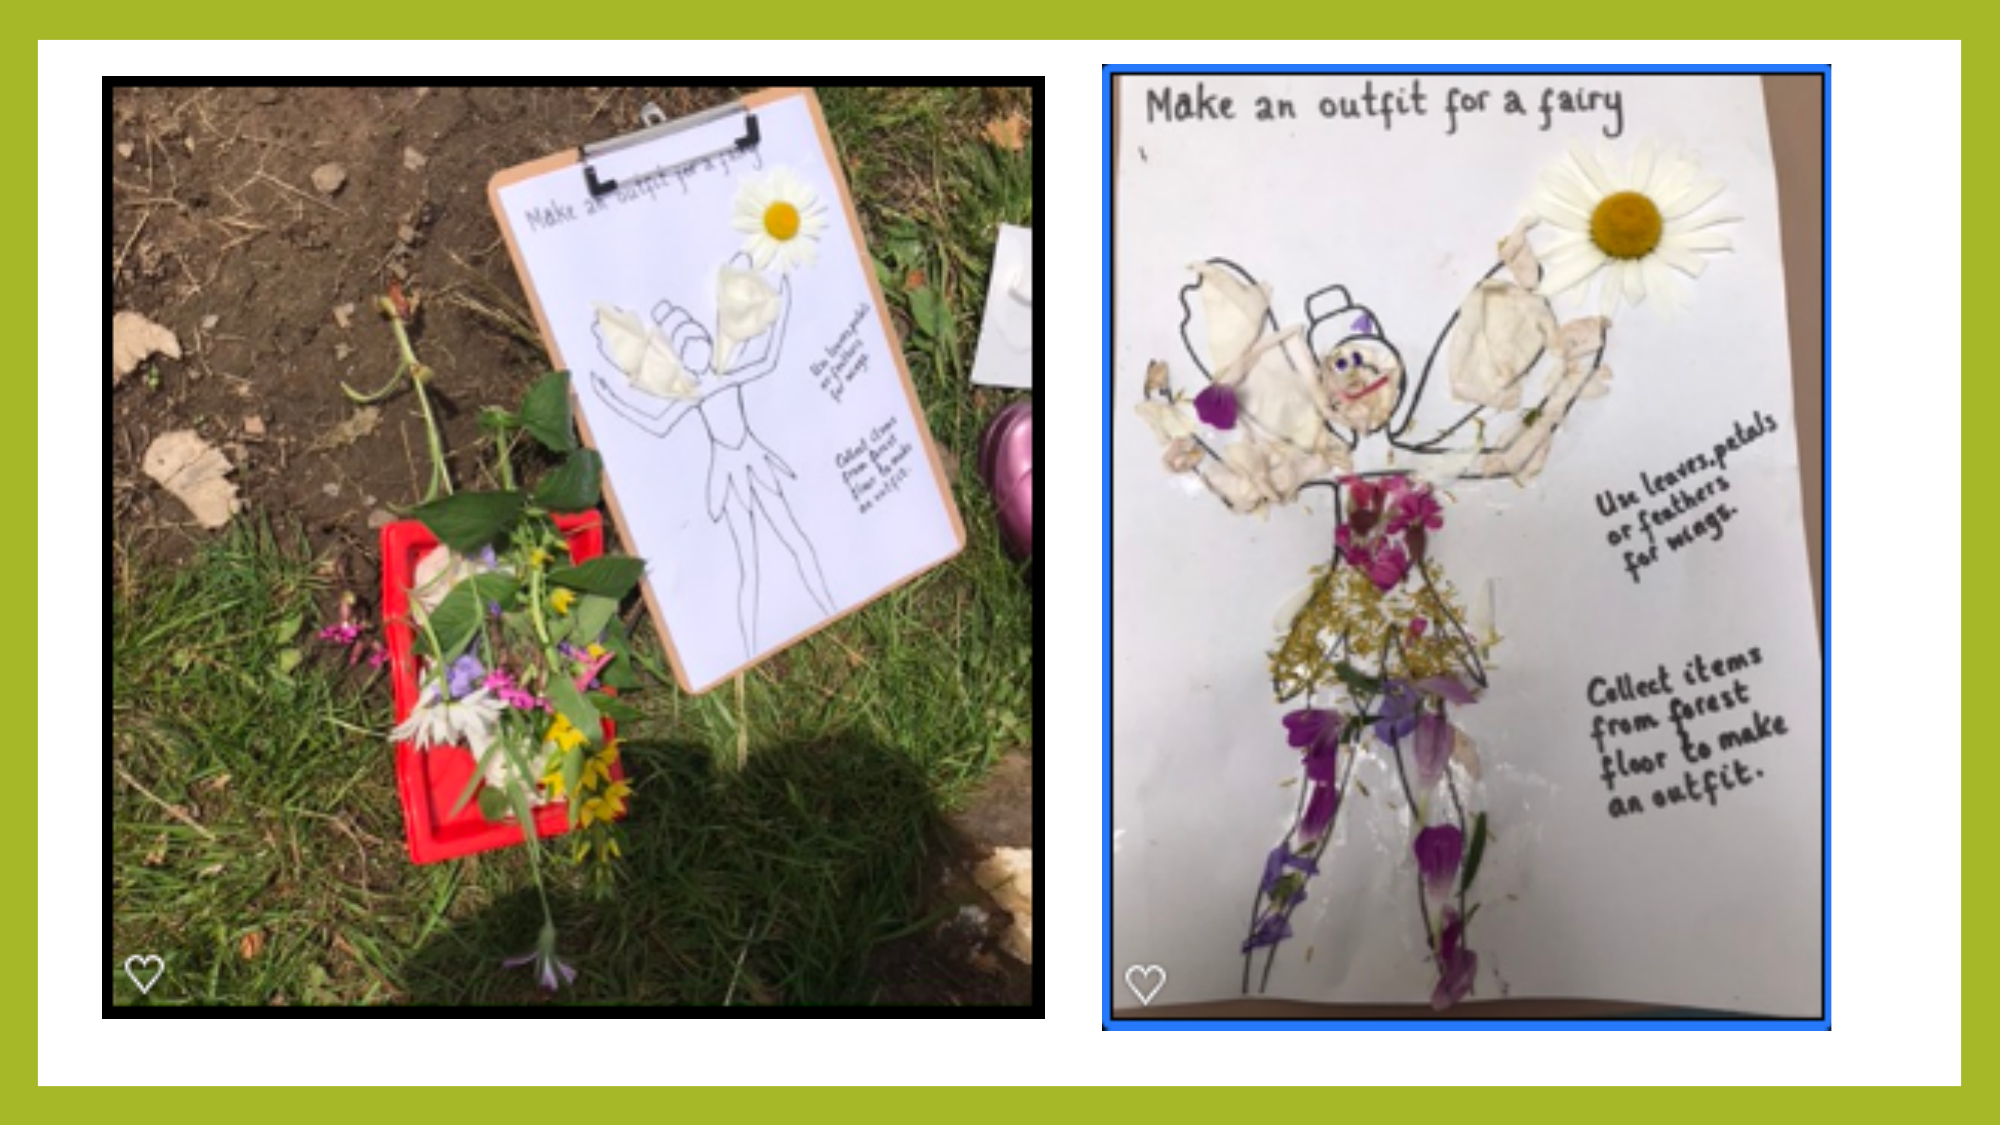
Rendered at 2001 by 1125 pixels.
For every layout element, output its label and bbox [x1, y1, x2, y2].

list [102, 75, 1046, 1019]
picture [1101, 63, 1832, 1031]
